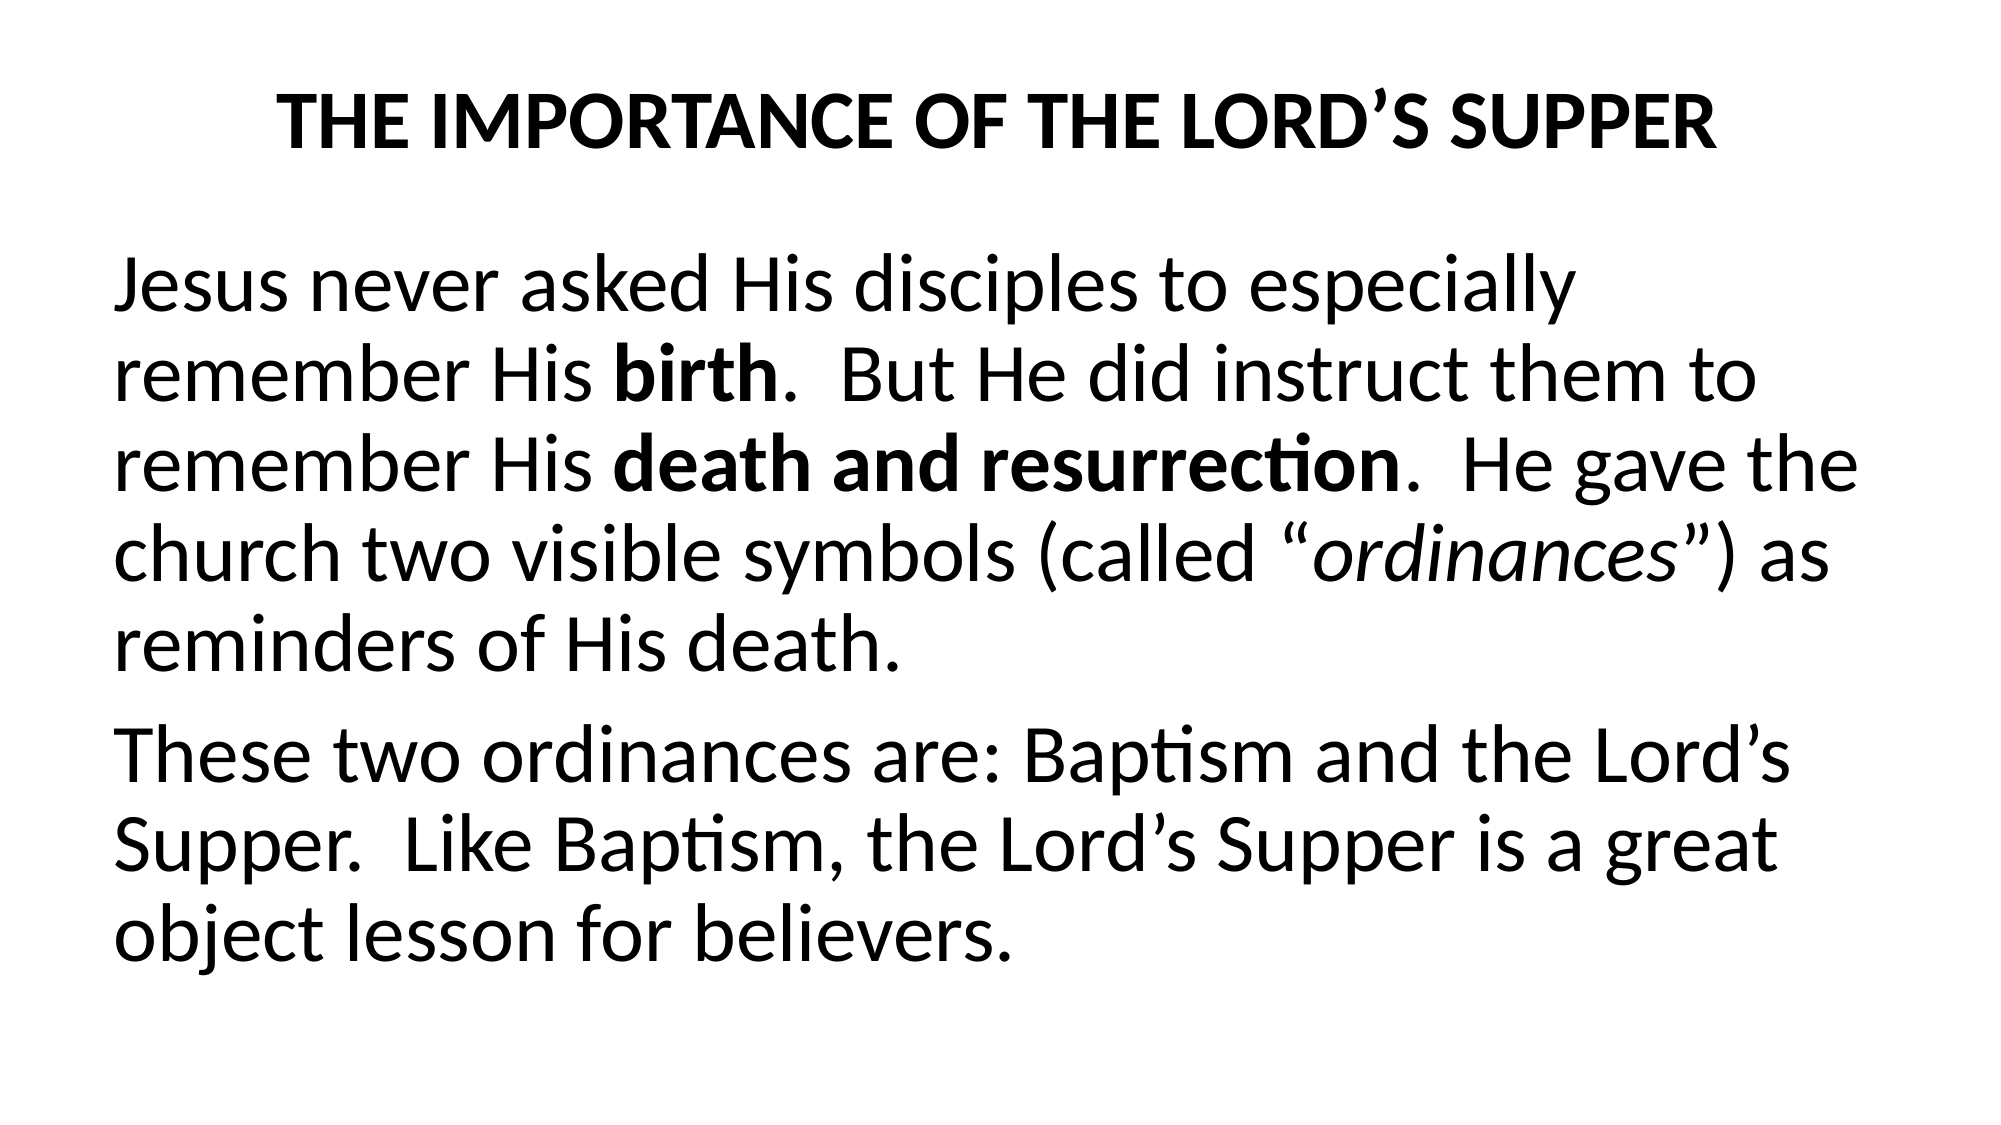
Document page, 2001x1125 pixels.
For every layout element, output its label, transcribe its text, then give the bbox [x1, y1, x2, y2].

subtitle THE IMPORTANCE OF THE LORD’S SUPPER Jesus never asked His disciples to especially remember His birth. But He did instruct them to remember His death and resurrection. He gave the church two visible symbols (called “ordinances”) as reminders of His death. These two ordinances are: Baptism and the Lord’s Supper. Like Baptism, the Lord’s Supper is a great object lesson for believers. [98, 68, 1898, 1059]
